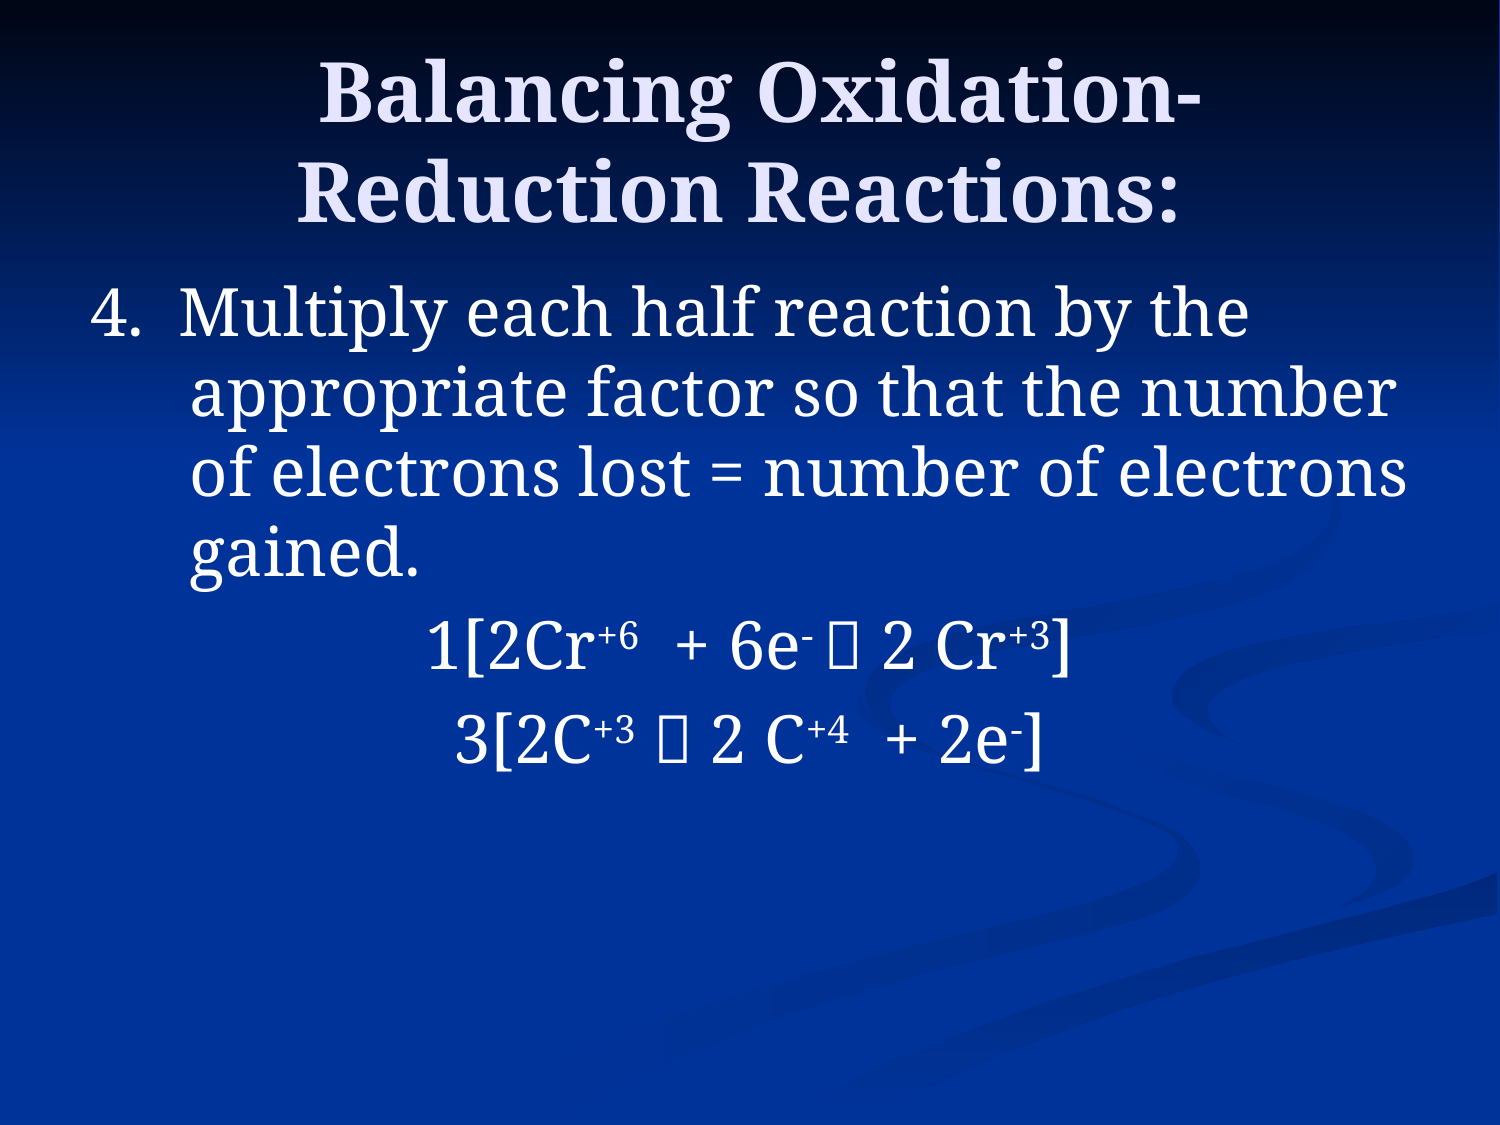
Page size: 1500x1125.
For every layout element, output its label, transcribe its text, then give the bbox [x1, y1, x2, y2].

list 4. Multiply each half reaction by the appropriate factor so that the number of electrons lost = number of electrons gained. 1[2Cr+6 + 6e-  2 Cr+3] 3[2C+3  2 C+4 + 2e-] [74, 262, 1426, 1006]
title Balancing Oxidation-Reduction Reactions: [74, 44, 1426, 233]
